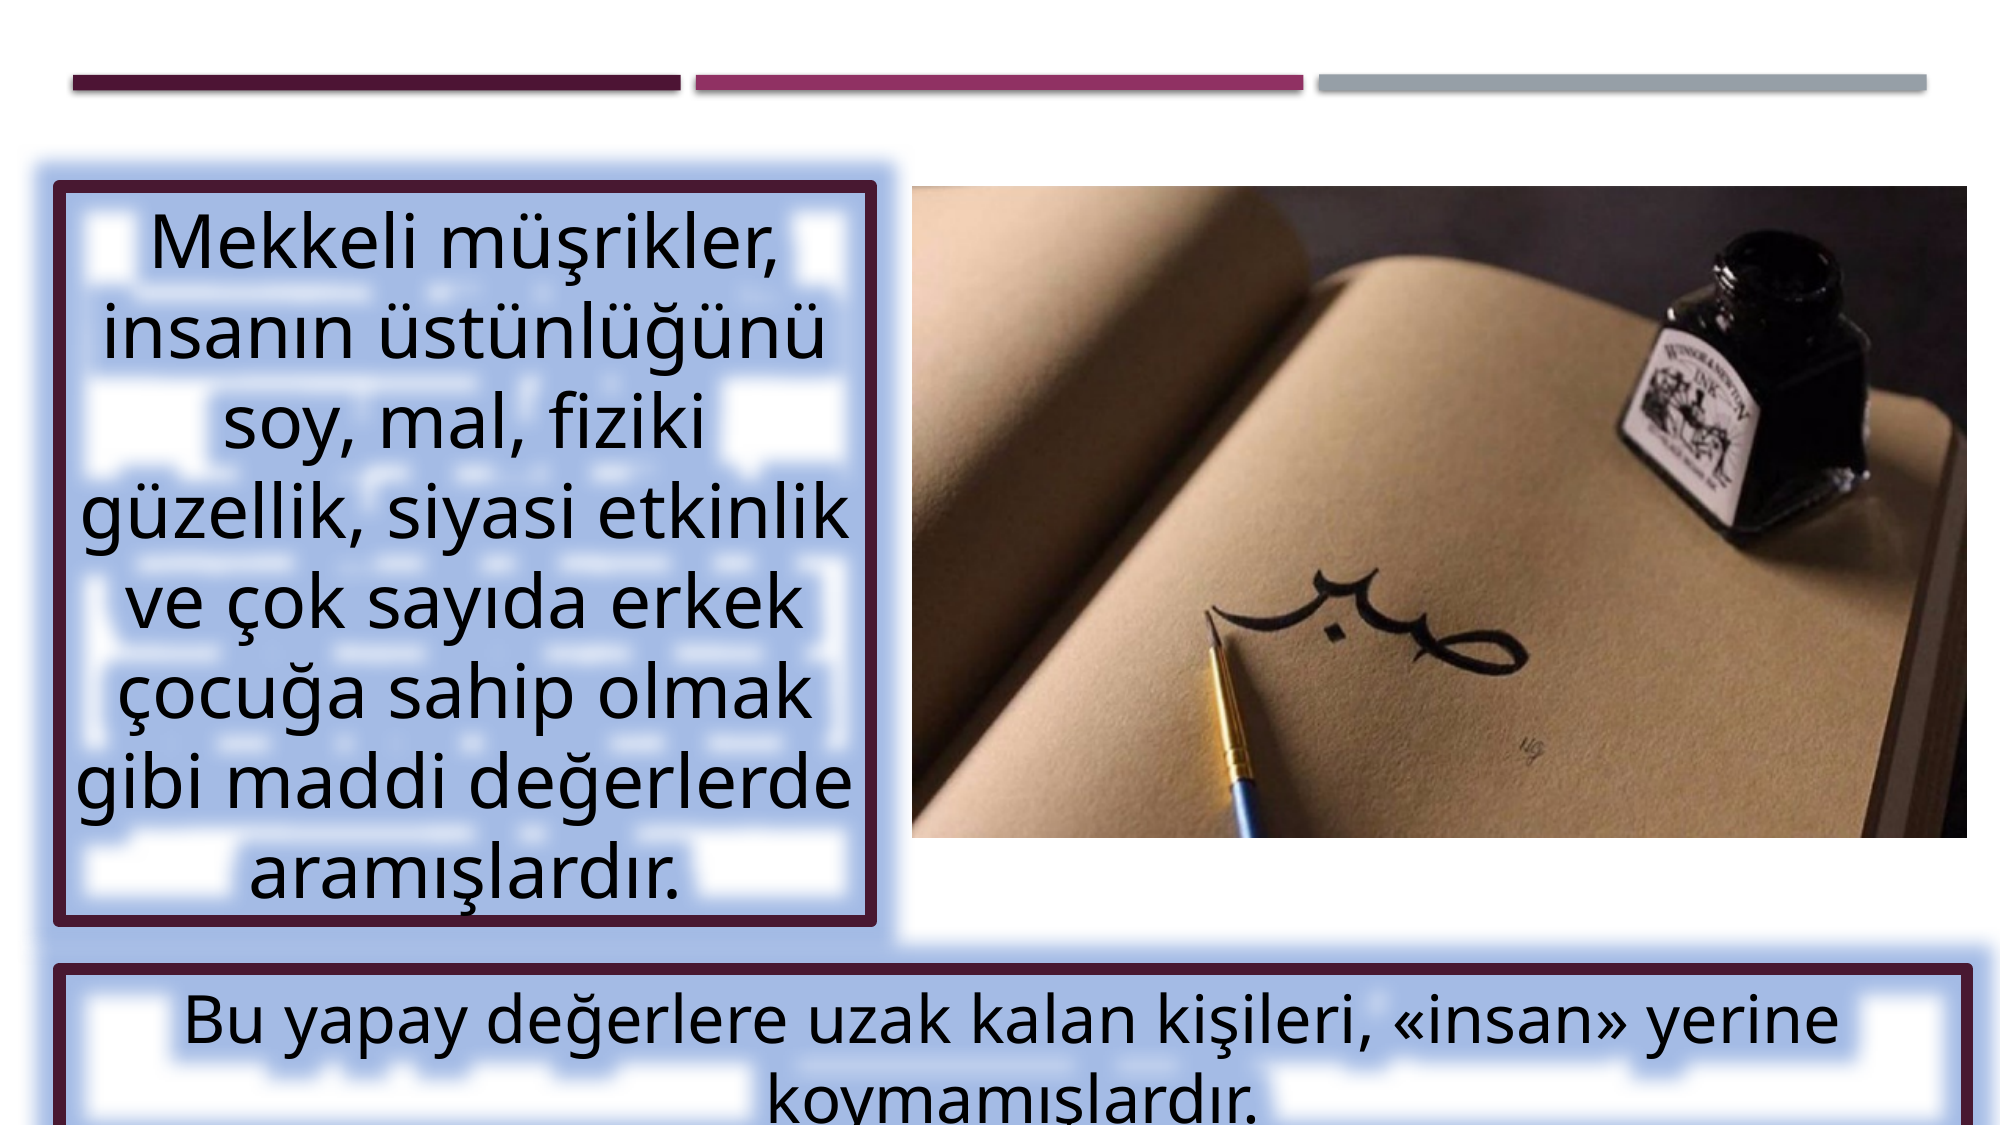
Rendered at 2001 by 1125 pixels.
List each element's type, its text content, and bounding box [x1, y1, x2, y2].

picture [911, 185, 1968, 839]
text_box Bu yapay değerlere uzak kalan kişileri, «insan» yerine koymamışlardır. [59, 969, 1967, 1125]
text_box Mekkeli müşrikler, insanın üstünlüğünü soy, mal, fiziki güzellik, siyasi etkinlik ve çok sayıda erkek çocuğa sahip olmak gibi maddi değerlerde aramışlardır. [59, 186, 871, 922]
